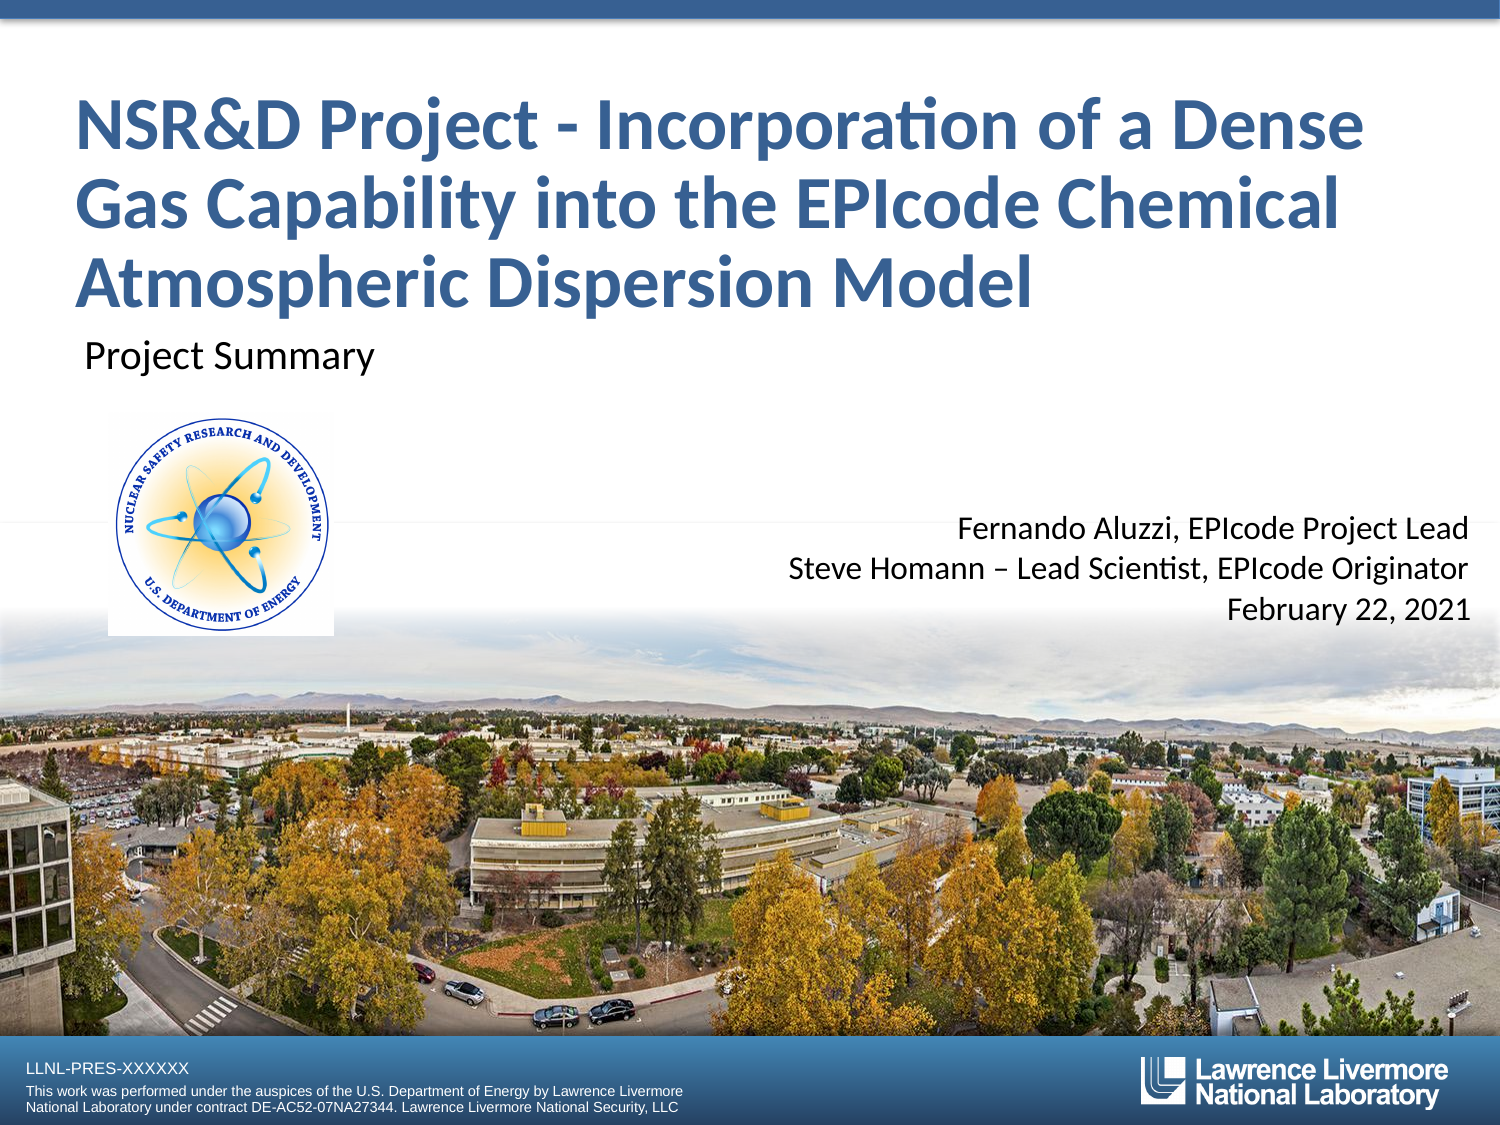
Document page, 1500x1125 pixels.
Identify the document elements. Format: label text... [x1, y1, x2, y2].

list Project Summary [75, 332, 999, 393]
picture [1141, 1057, 1448, 1110]
list Fernando Aluzzi, EPIcode Project Lead Steve Homann – Lead Scientist, EPIcode Originator [750, 507, 1500, 587]
title NSR&D Project - Incorporation of a Dense Gas Capability into the EPIcode Chemical Atmospheric Dispersion Model [75, 92, 1425, 331]
picture [0, 687, 1500, 1036]
picture [107, 411, 334, 636]
text_box February 22, 2021 [1226, 573, 1500, 640]
